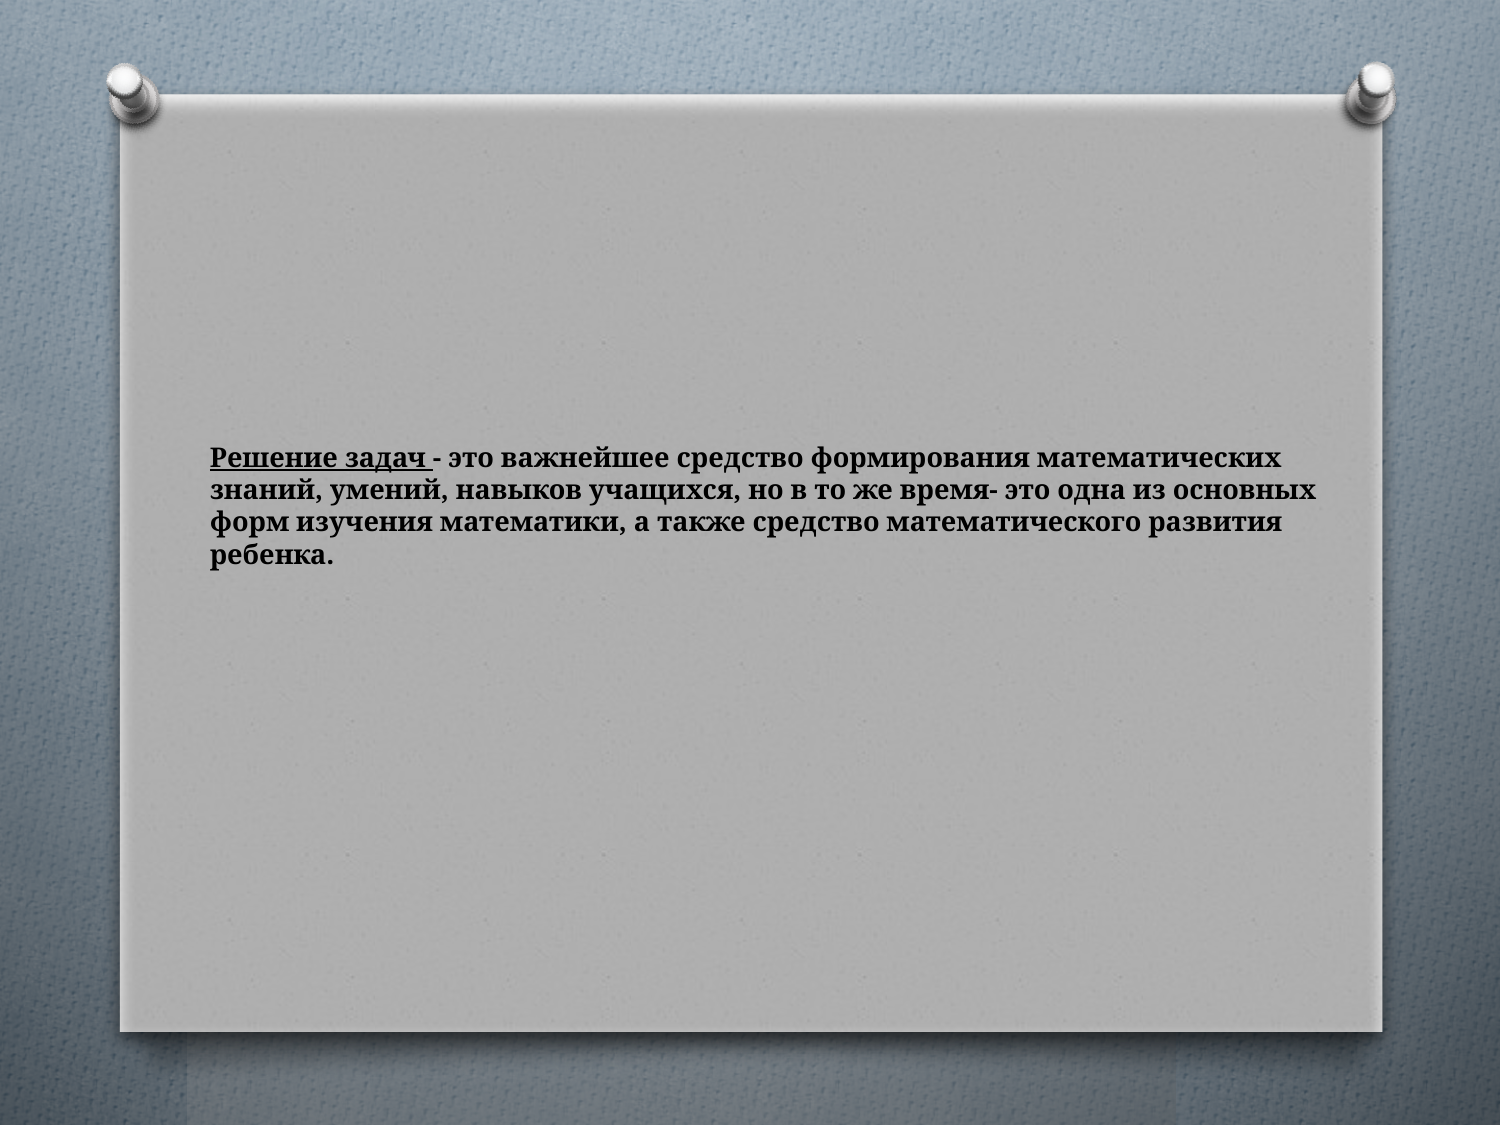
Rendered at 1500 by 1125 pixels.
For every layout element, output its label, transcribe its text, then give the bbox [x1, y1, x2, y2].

title Решение задач - это важнейшее средство формирования математических знаний, умений, навыков учащихся, но в то же время- это одна из основных форм изучения математики, а также средство математического развития ребенка. [194, 432, 1338, 630]
picture [1317, 35, 1439, 156]
picture [75, 29, 198, 153]
